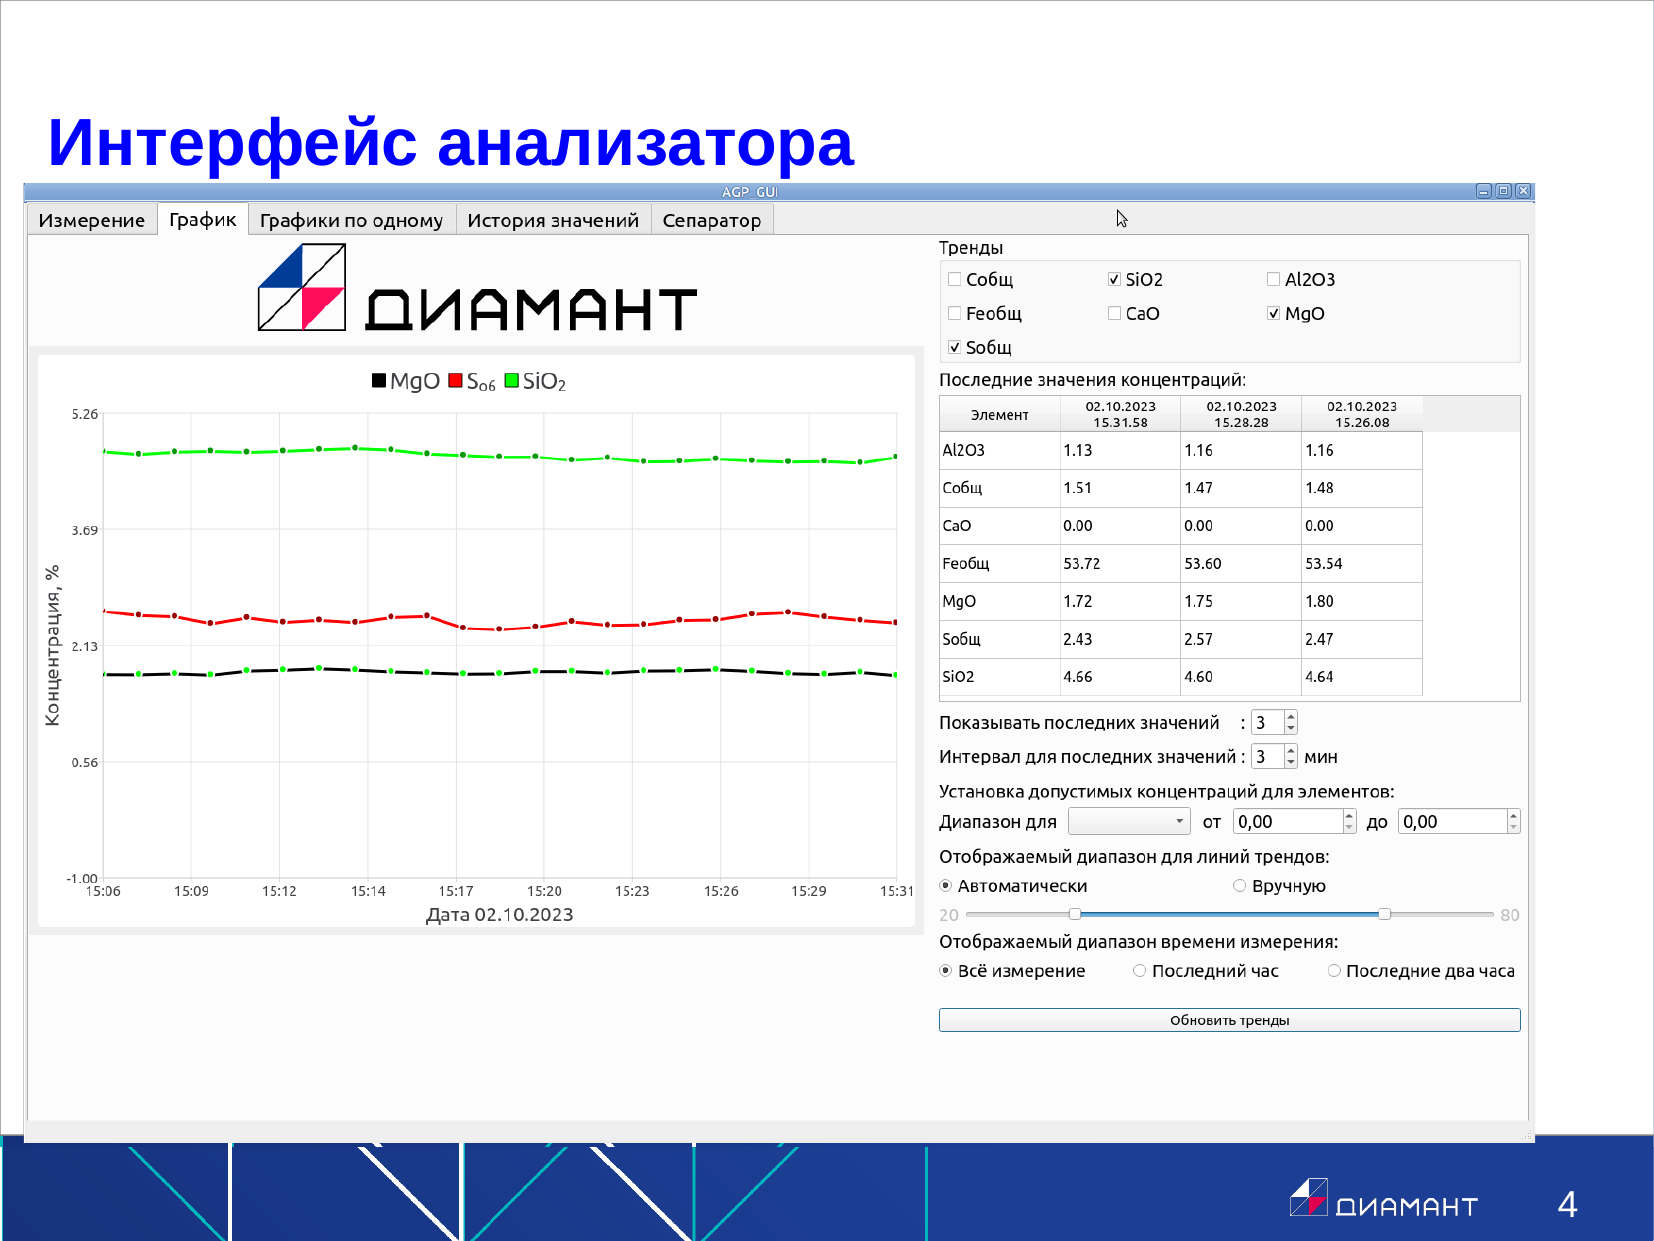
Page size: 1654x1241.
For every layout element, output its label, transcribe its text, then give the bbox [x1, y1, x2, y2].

picture [0, 183, 1654, 1241]
text_box Интерфейс анализатора [0, 54, 1654, 219]
